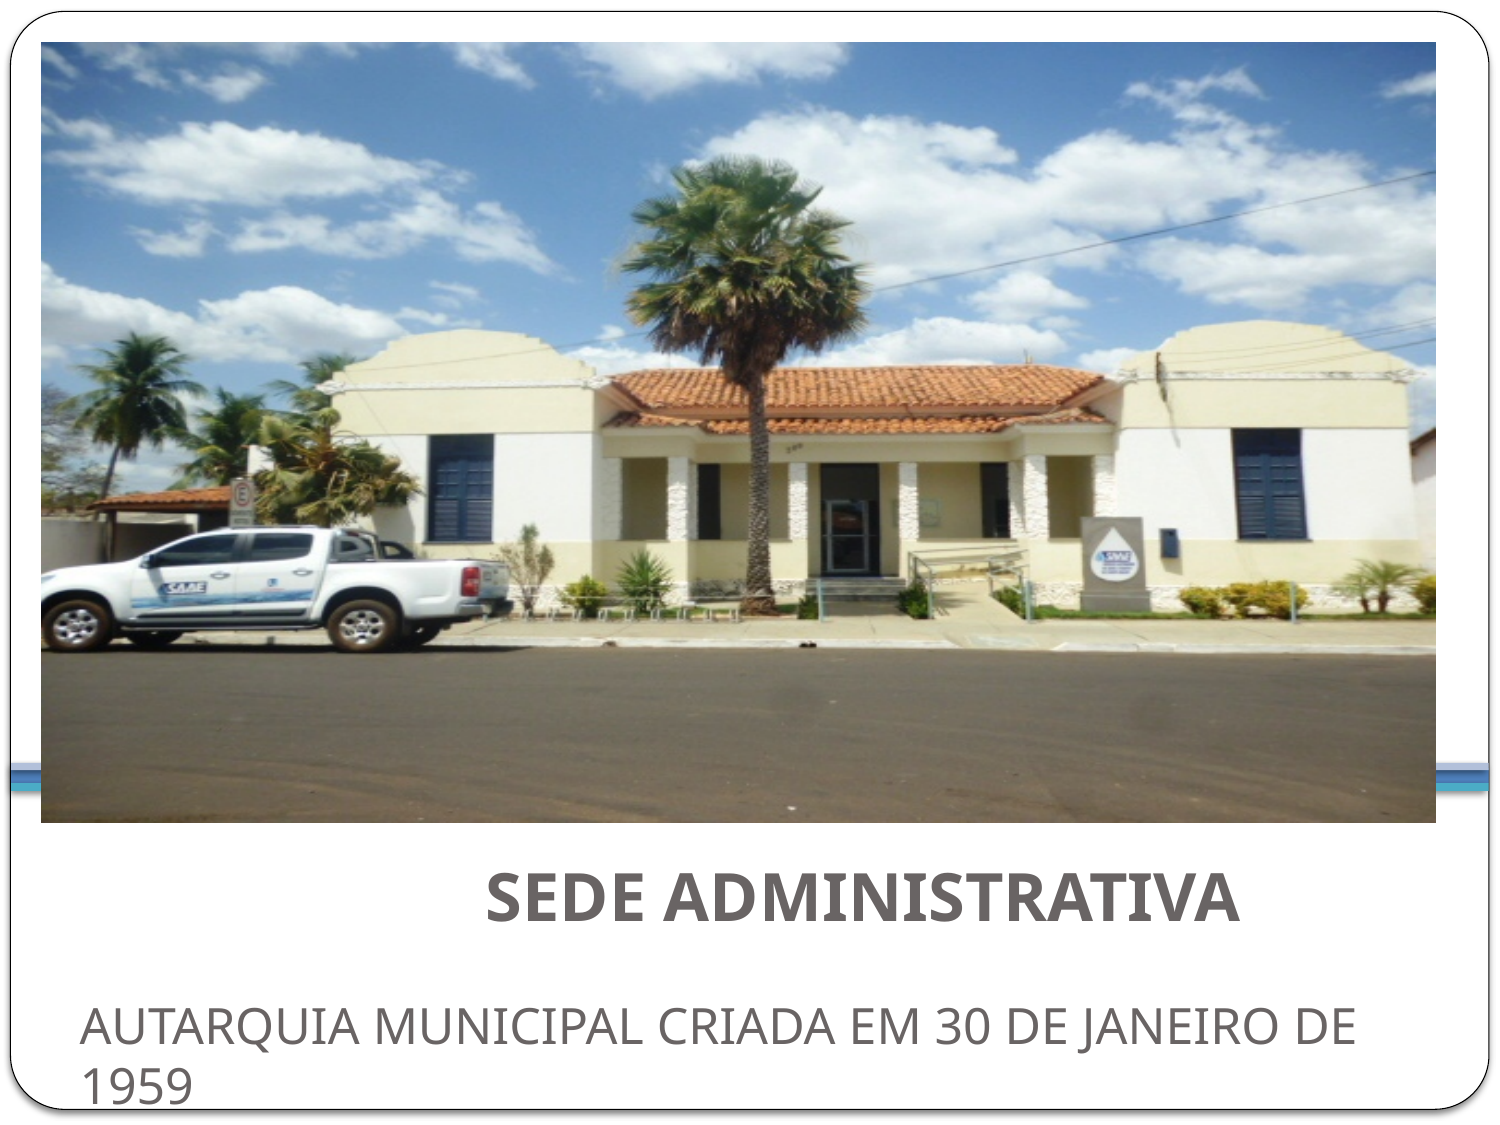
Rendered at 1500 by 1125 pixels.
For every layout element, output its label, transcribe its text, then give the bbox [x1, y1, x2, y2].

picture [40, 42, 1436, 823]
text_box SEDE ADMINISTRATIVA AUTARQUIA MUNICIPAL CRIADA EM 30 DE JANEIRO DE 1959 [64, 831, 1424, 1083]
